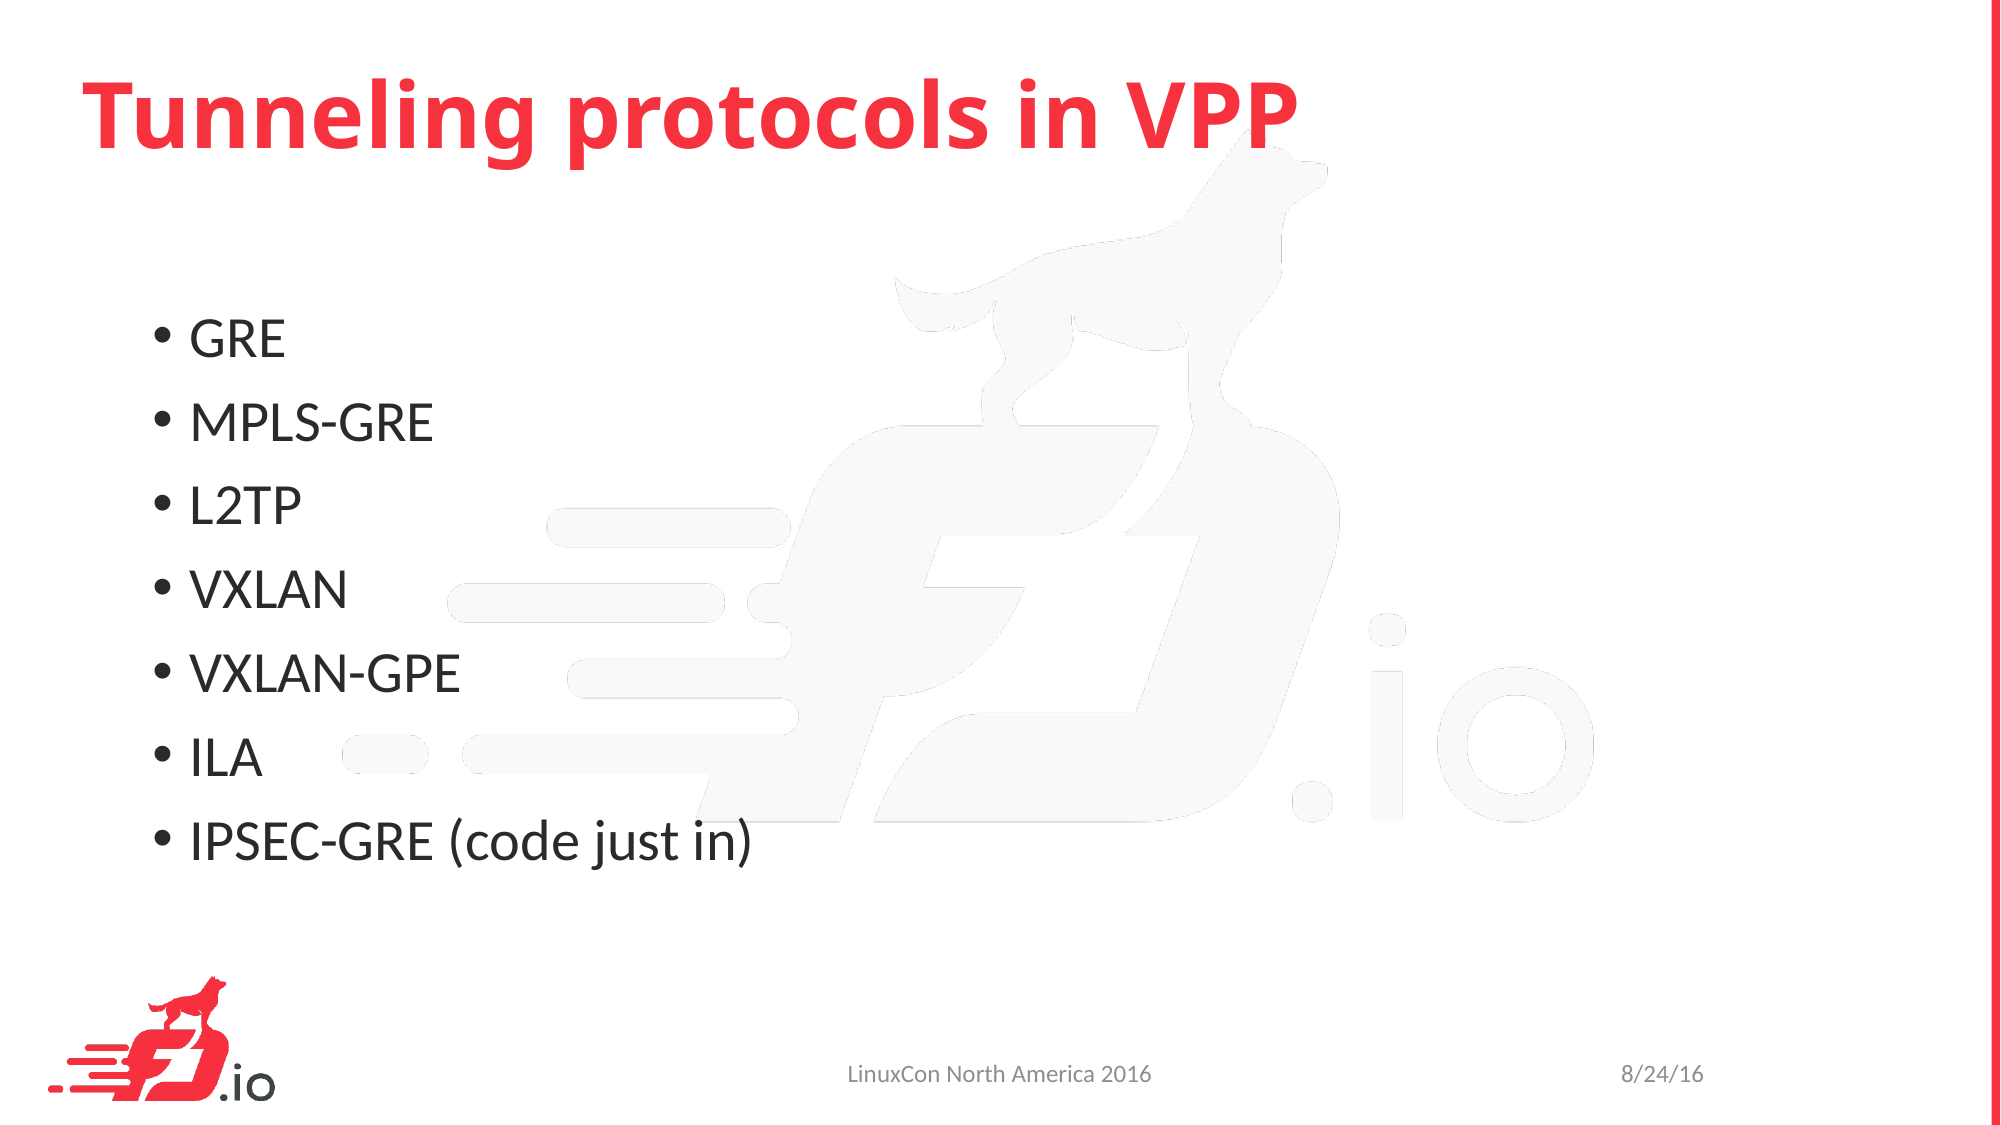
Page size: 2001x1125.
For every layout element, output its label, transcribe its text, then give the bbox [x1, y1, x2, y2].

footer LinuxCon North America 2016 [662, 1042, 1338, 1103]
list GRE MPLS-GRE L2TP VXLAN VXLAN-GPE ILA IPSEC-GRE (code just in) [137, 299, 1863, 964]
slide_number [1605, 1042, 1788, 1103]
picture [47, 975, 276, 1103]
text_box Tunneling protocols in VPP [66, 10, 1792, 228]
